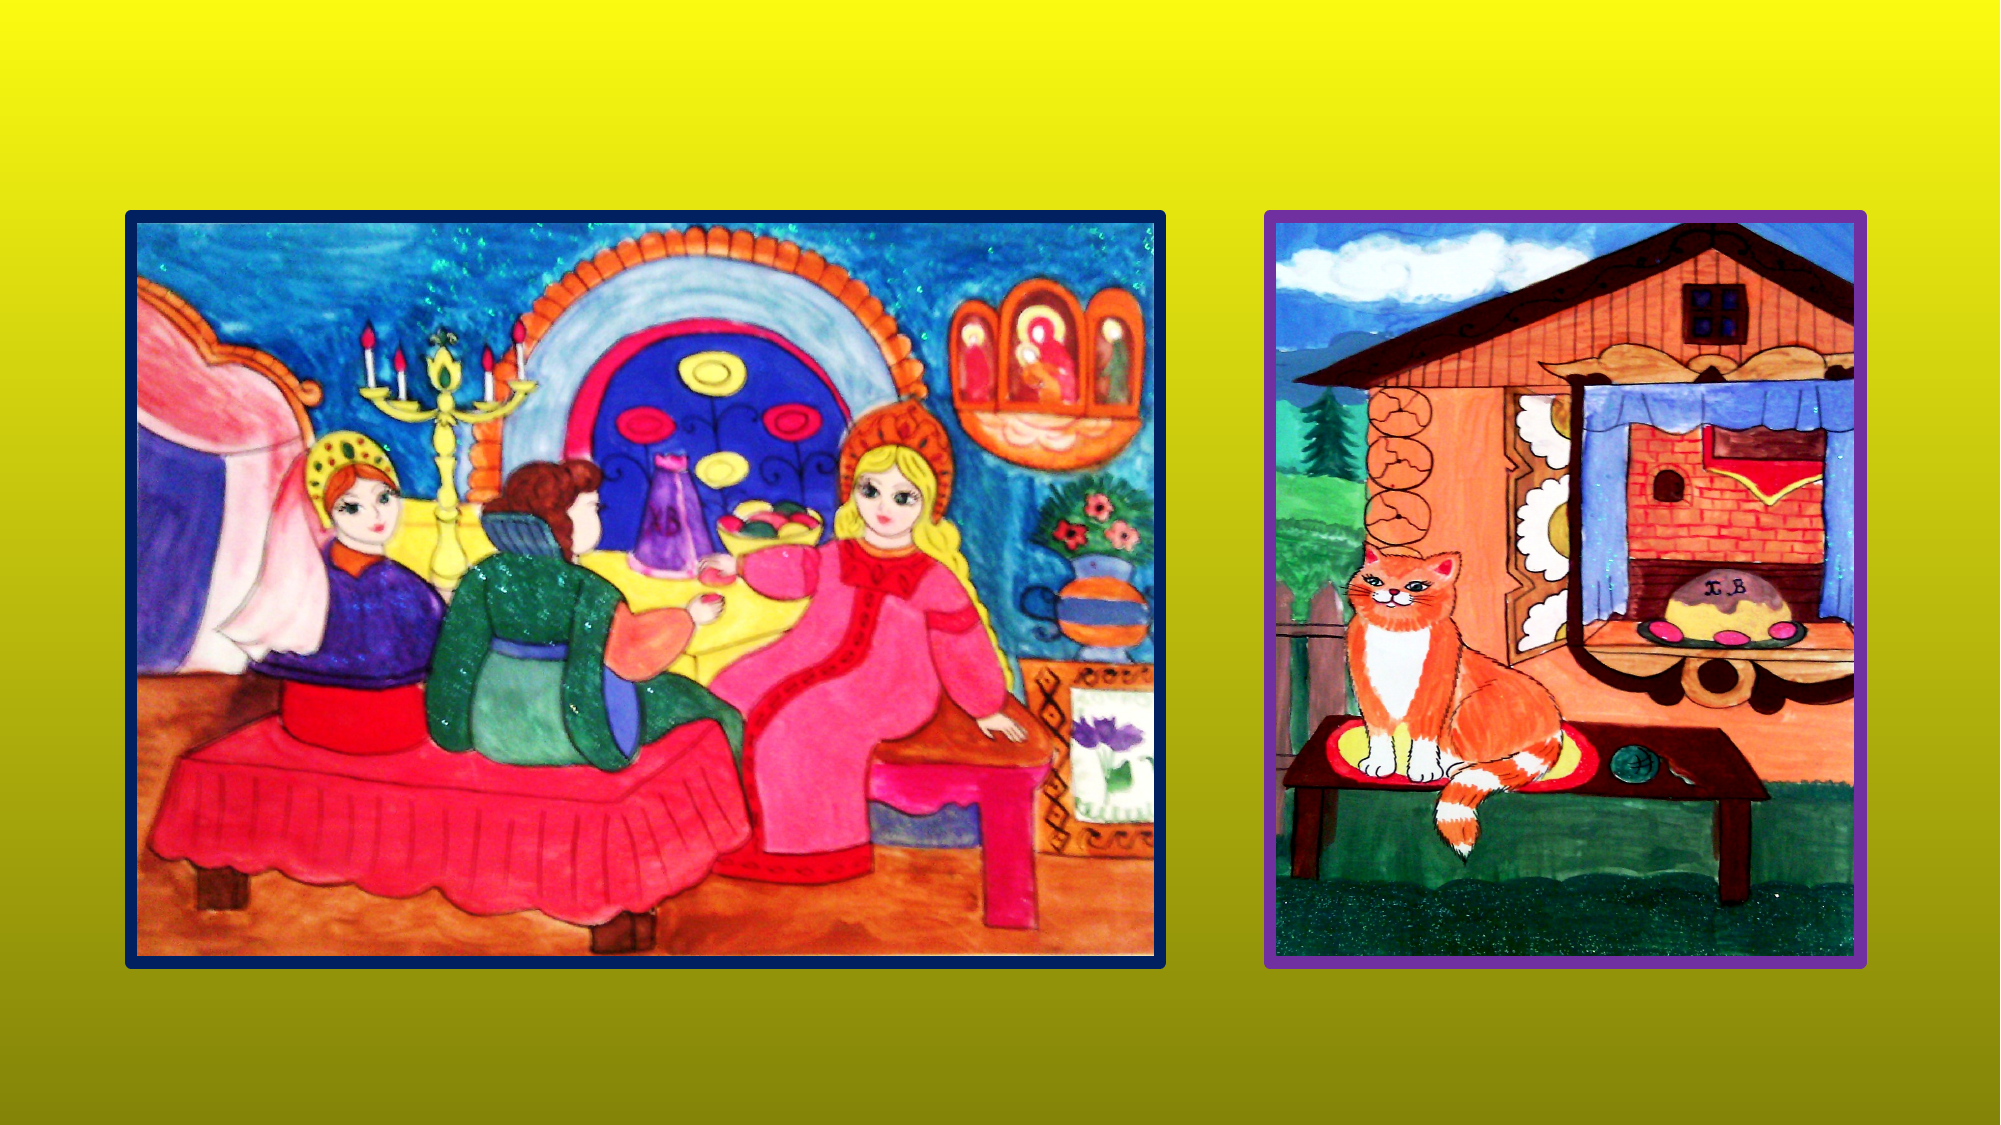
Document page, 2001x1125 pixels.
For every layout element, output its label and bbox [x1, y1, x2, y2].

list [1276, 222, 1855, 956]
list [137, 222, 1154, 956]
